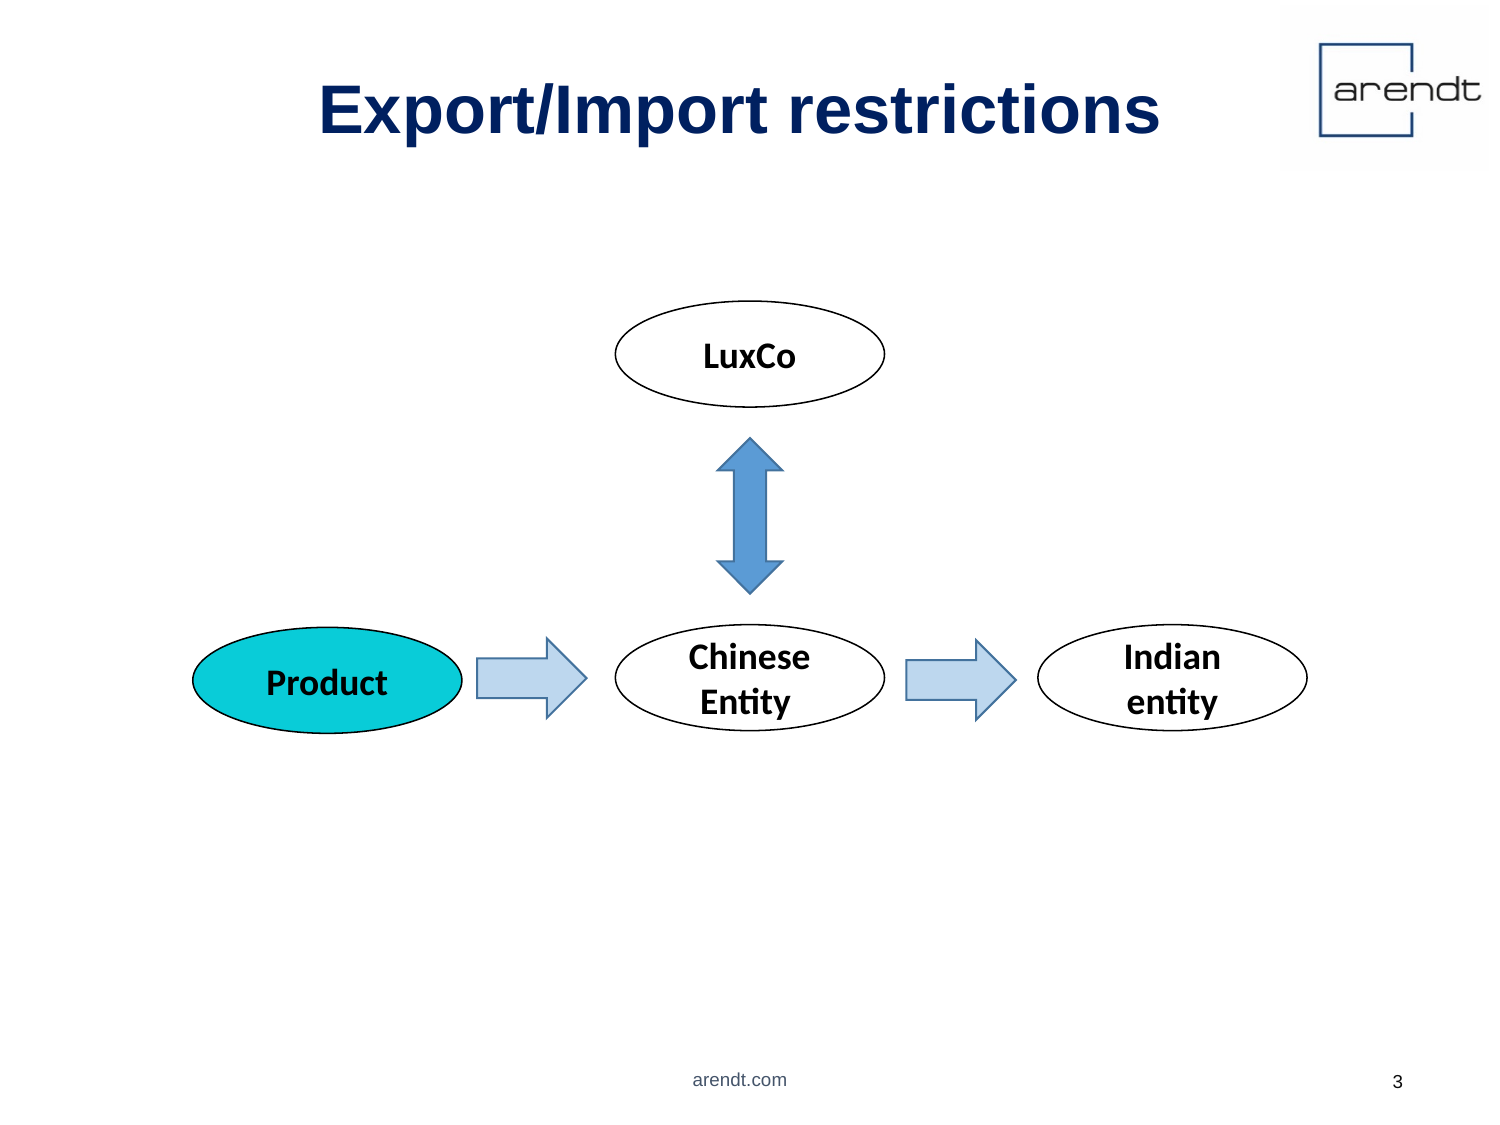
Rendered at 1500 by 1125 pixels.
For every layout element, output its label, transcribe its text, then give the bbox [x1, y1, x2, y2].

text_box [715, 436, 785, 596]
text_box LuxCo [615, 301, 885, 408]
text_box Product [192, 627, 462, 734]
text_box [905, 637, 1018, 723]
text_box [476, 635, 588, 721]
picture [1280, 5, 1489, 171]
text_box Export/Import restrictions [238, 28, 1262, 194]
text_box Chinese Entity [615, 624, 885, 731]
text_box Indian entity [1037, 624, 1308, 731]
